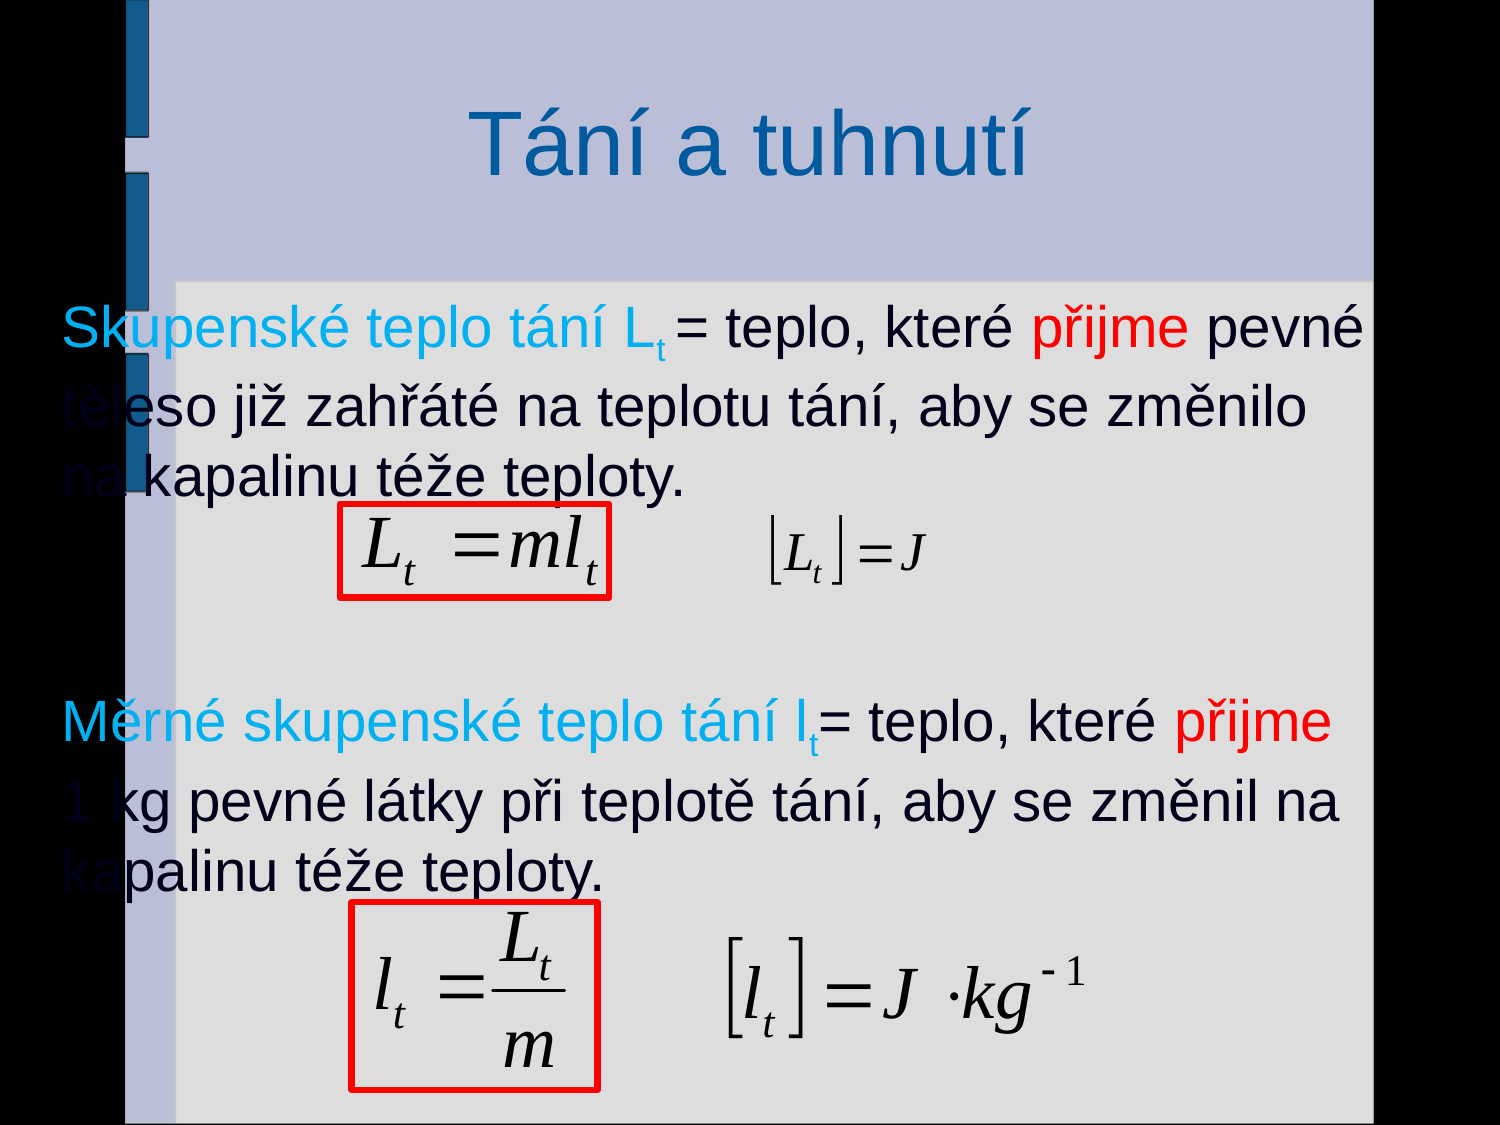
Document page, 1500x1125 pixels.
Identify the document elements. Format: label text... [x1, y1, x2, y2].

text_box [584, 900, 600, 1092]
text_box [362, 890, 583, 1085]
text_box [349, 900, 361, 1092]
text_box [348, 491, 612, 605]
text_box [761, 515, 940, 598]
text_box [714, 937, 1097, 1057]
slide_number 8 [1074, 1024, 1426, 1103]
title Tání a tuhnutí [74, 44, 1426, 233]
list Skupenské teplo tání Lt = teplo, které přijme pevné těleso již zahřáté na teplotu tání, aby se změnilo na kapalinu téže teploty. Měrné skupenské teplo tání lt= teplo, které přijme 1 kg pevné látky při teplotě tání, aby se změnil na kapalinu téže teploty. [46, 280, 1398, 1024]
text_box [338, 502, 343, 600]
picture [0, 0, 1500, 1125]
